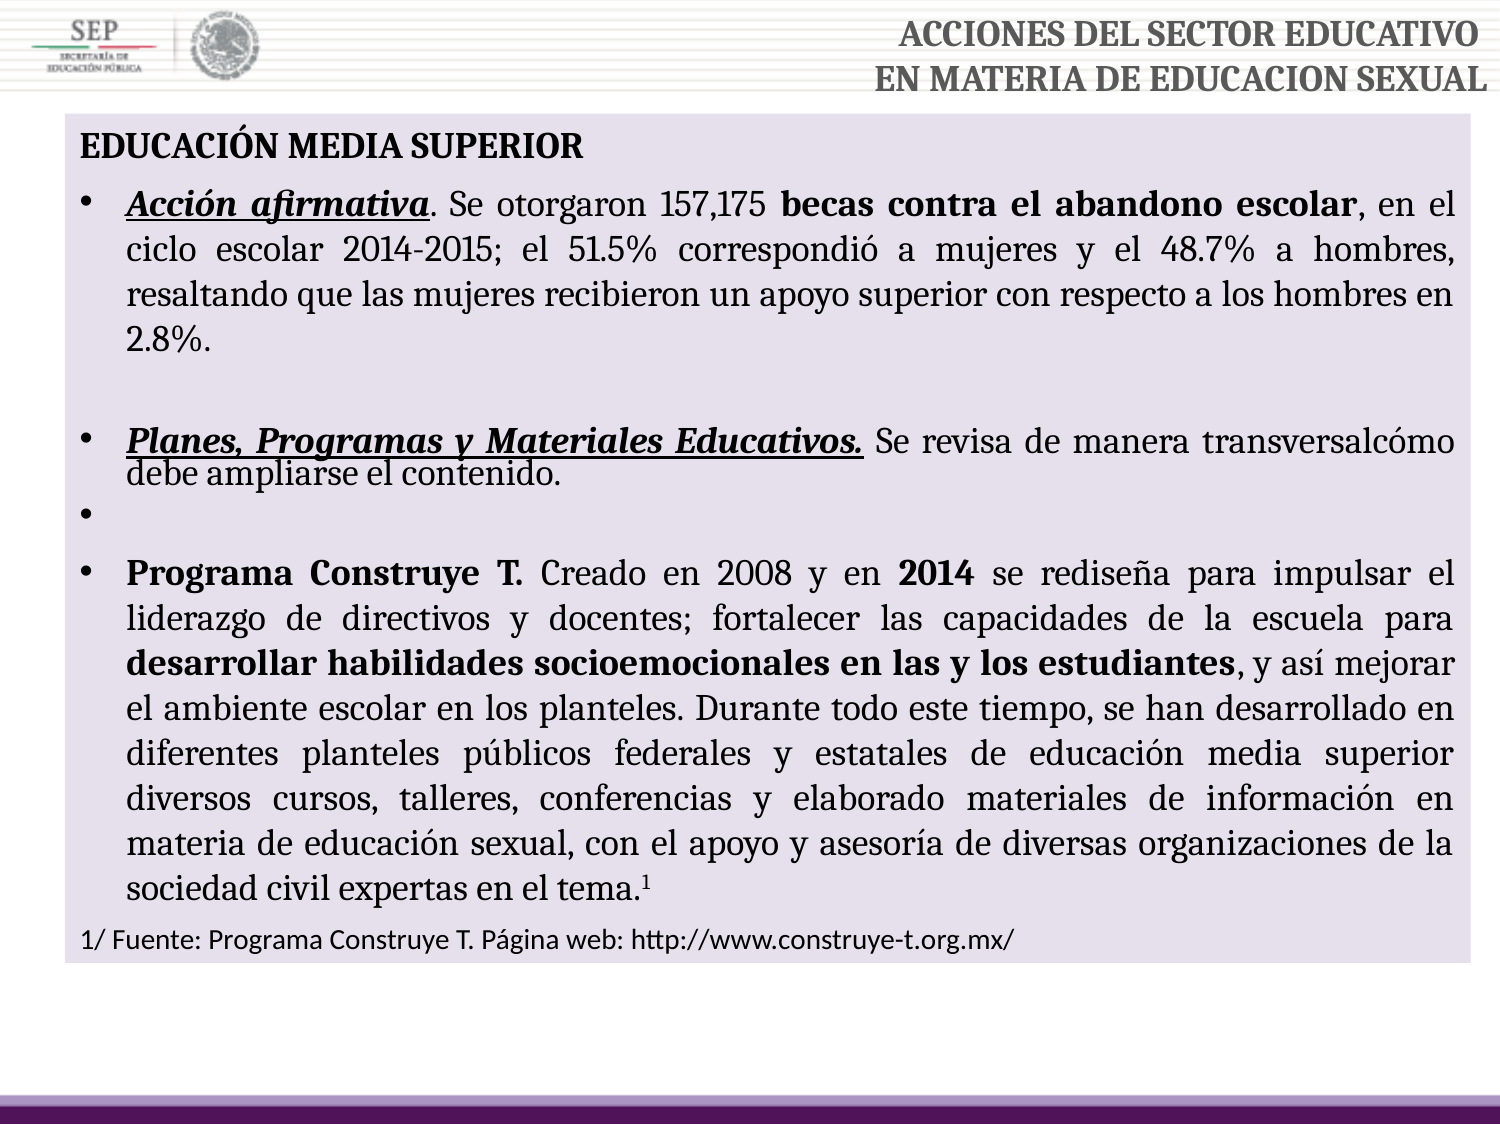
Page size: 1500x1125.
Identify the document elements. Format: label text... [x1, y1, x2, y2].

picture [0, 0, 1500, 1124]
text_box ACCIONES DEL SECTOR EDUCATIVO EN MATERIA DE EDUCACION SEXUAL [466, 1, 1500, 106]
text_box EDUCACIÓN MEDIA SUPERIOR Acción afirmativa. Se otorgaron 157,175 becas contra el abandono escolar, en el ciclo escolar 2014-2015; el 51.5% correspondió a mujeres y el 48.7% a hombres, resaltando que las mujeres recibieron un apoyo superior con respecto a los hombres en 2.8%. Planes, Programas y Materiales Educativos. Se revisa de manera transversalcómo debe ampliarse el contenido. Programa Construye T. Creado en 2008 y en 2014 se rediseña para impulsar el liderazgo de directivos y docentes; fortalecer las capacidades de la escuela para desarrollar habilidades socioemocionales en las y los estudiantes, y así mejorar el ambiente escolar en los planteles. Durante todo este tiempo, se han desarrollado en diferentes planteles públicos federales y estatales de educación media superior diversos cursos, talleres, conferencias y elaborado materiales de información en materia de educación sexual, con el apoyo y asesoría de diversas organizaciones de la sociedad civil expertas en el tema.1 1/ Fuente: Programa Construye T. Página web: http://www.construye-t.org.mx/ [64, 113, 1471, 963]
